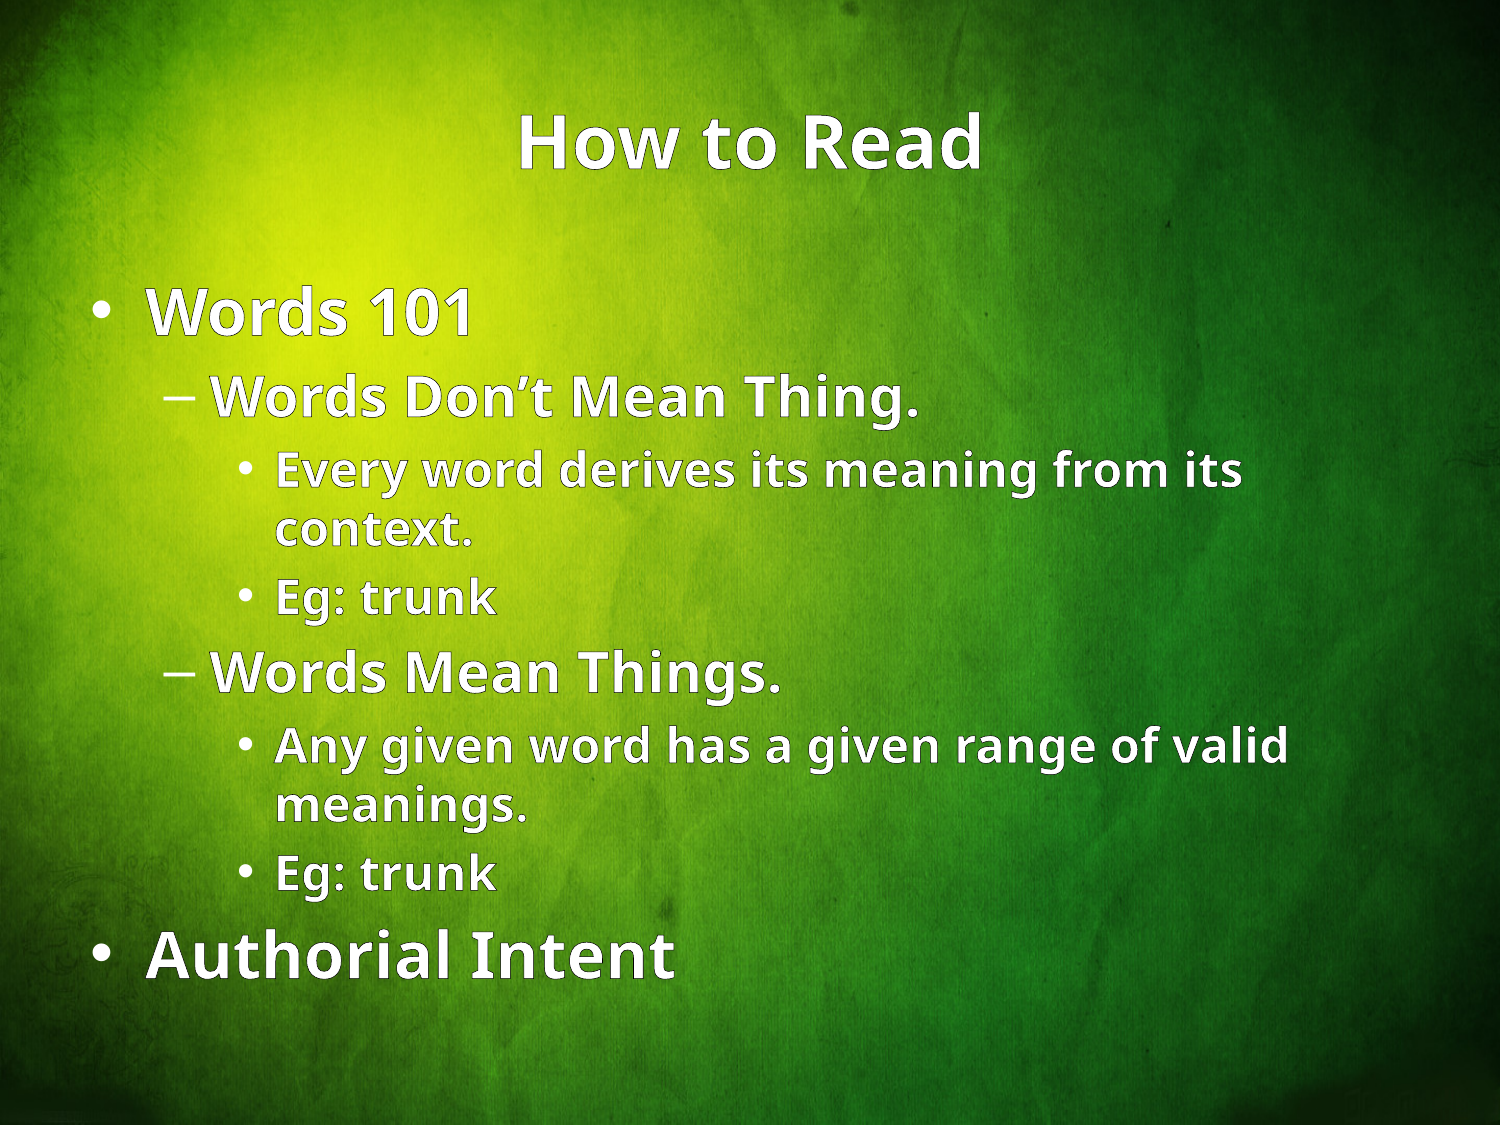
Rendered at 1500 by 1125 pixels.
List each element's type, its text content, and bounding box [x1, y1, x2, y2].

title How to Read [75, 45, 1425, 233]
list Words 101 Words Don’t Mean Thing. Every word derives its meaning from its context. Eg: trunk Words Mean Things. Any given word has a given range of valid meanings. Eg: trunk Authorial Intent [75, 262, 1425, 1005]
picture [0, 0, 1500, 1125]
